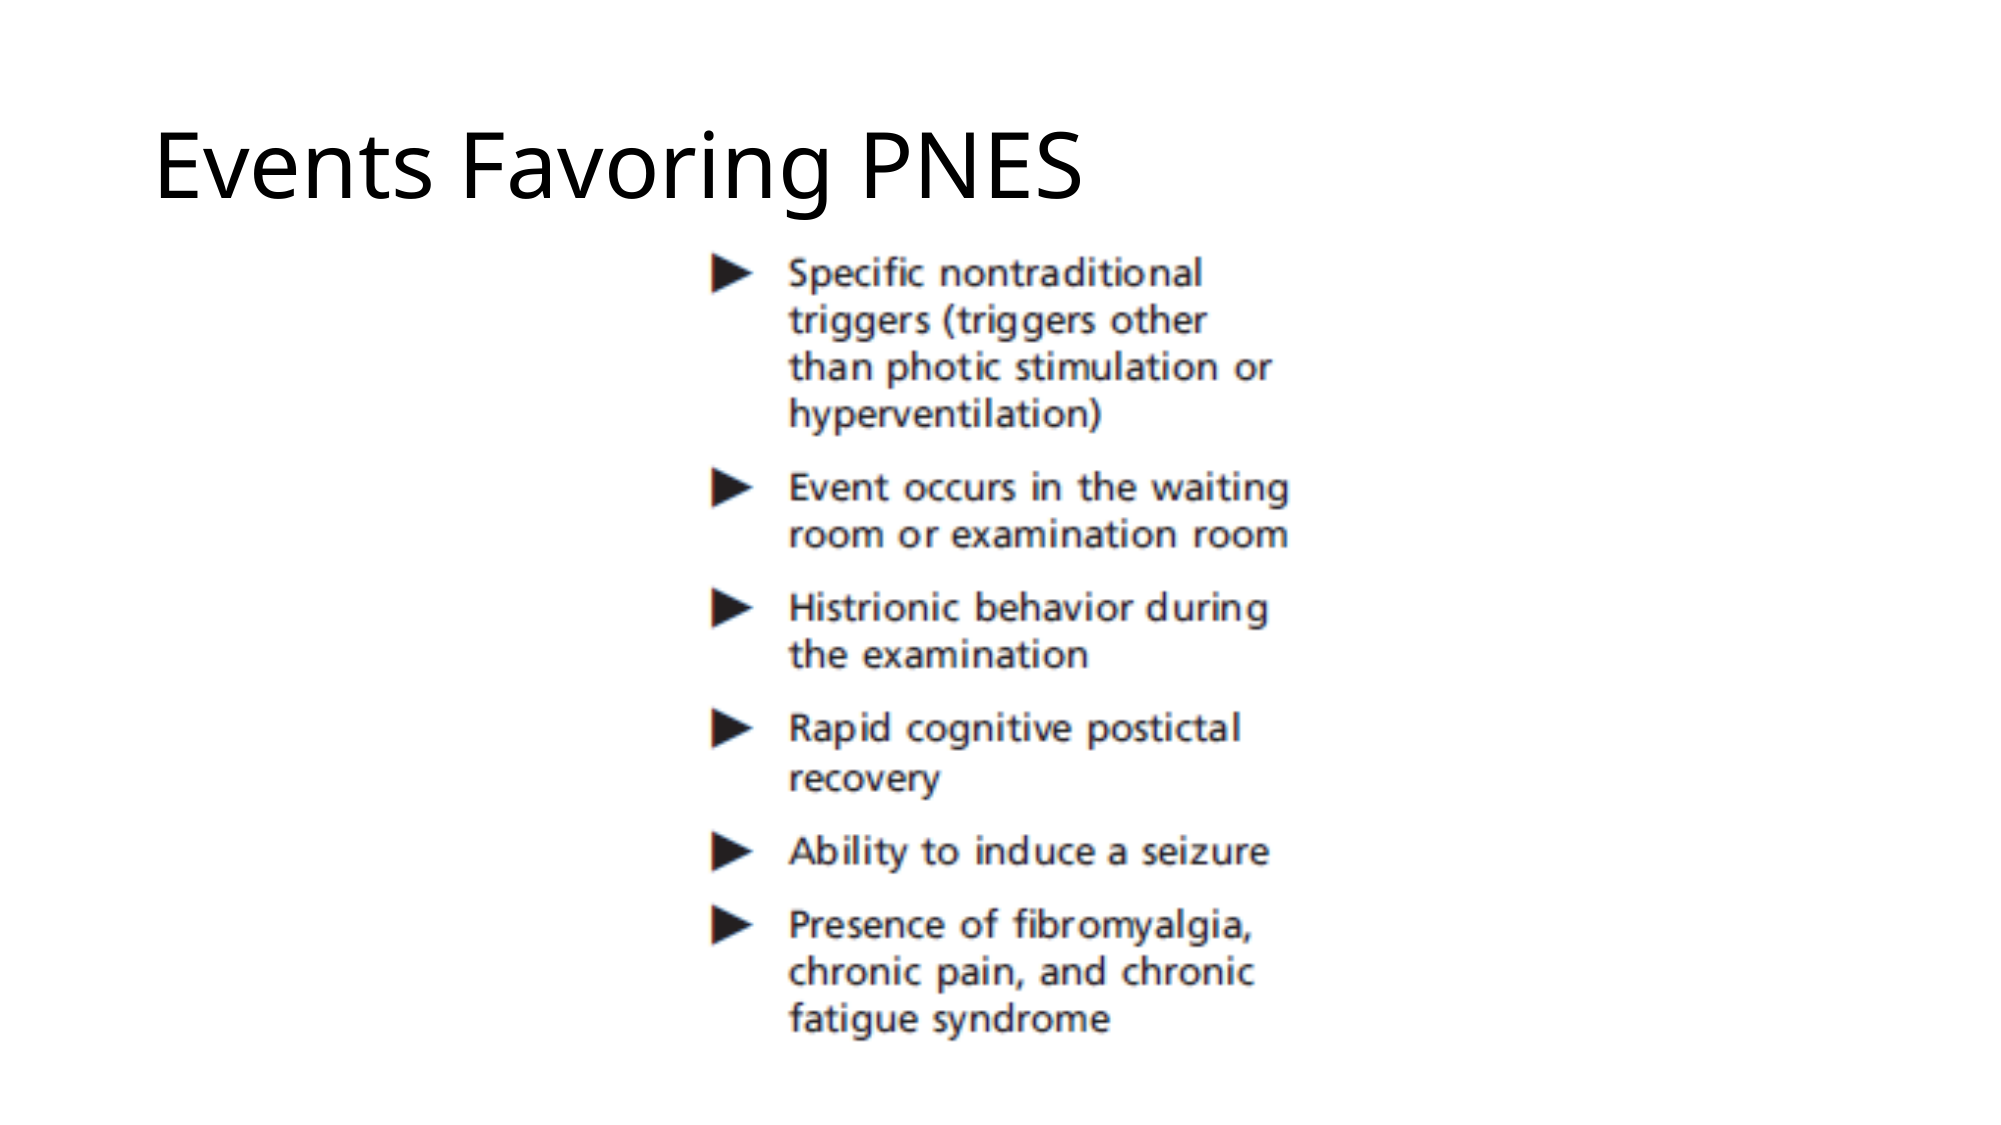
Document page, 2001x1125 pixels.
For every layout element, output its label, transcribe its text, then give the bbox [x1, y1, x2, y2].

title Events Favoring PNES [137, 59, 1863, 278]
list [692, 243, 1335, 1059]
